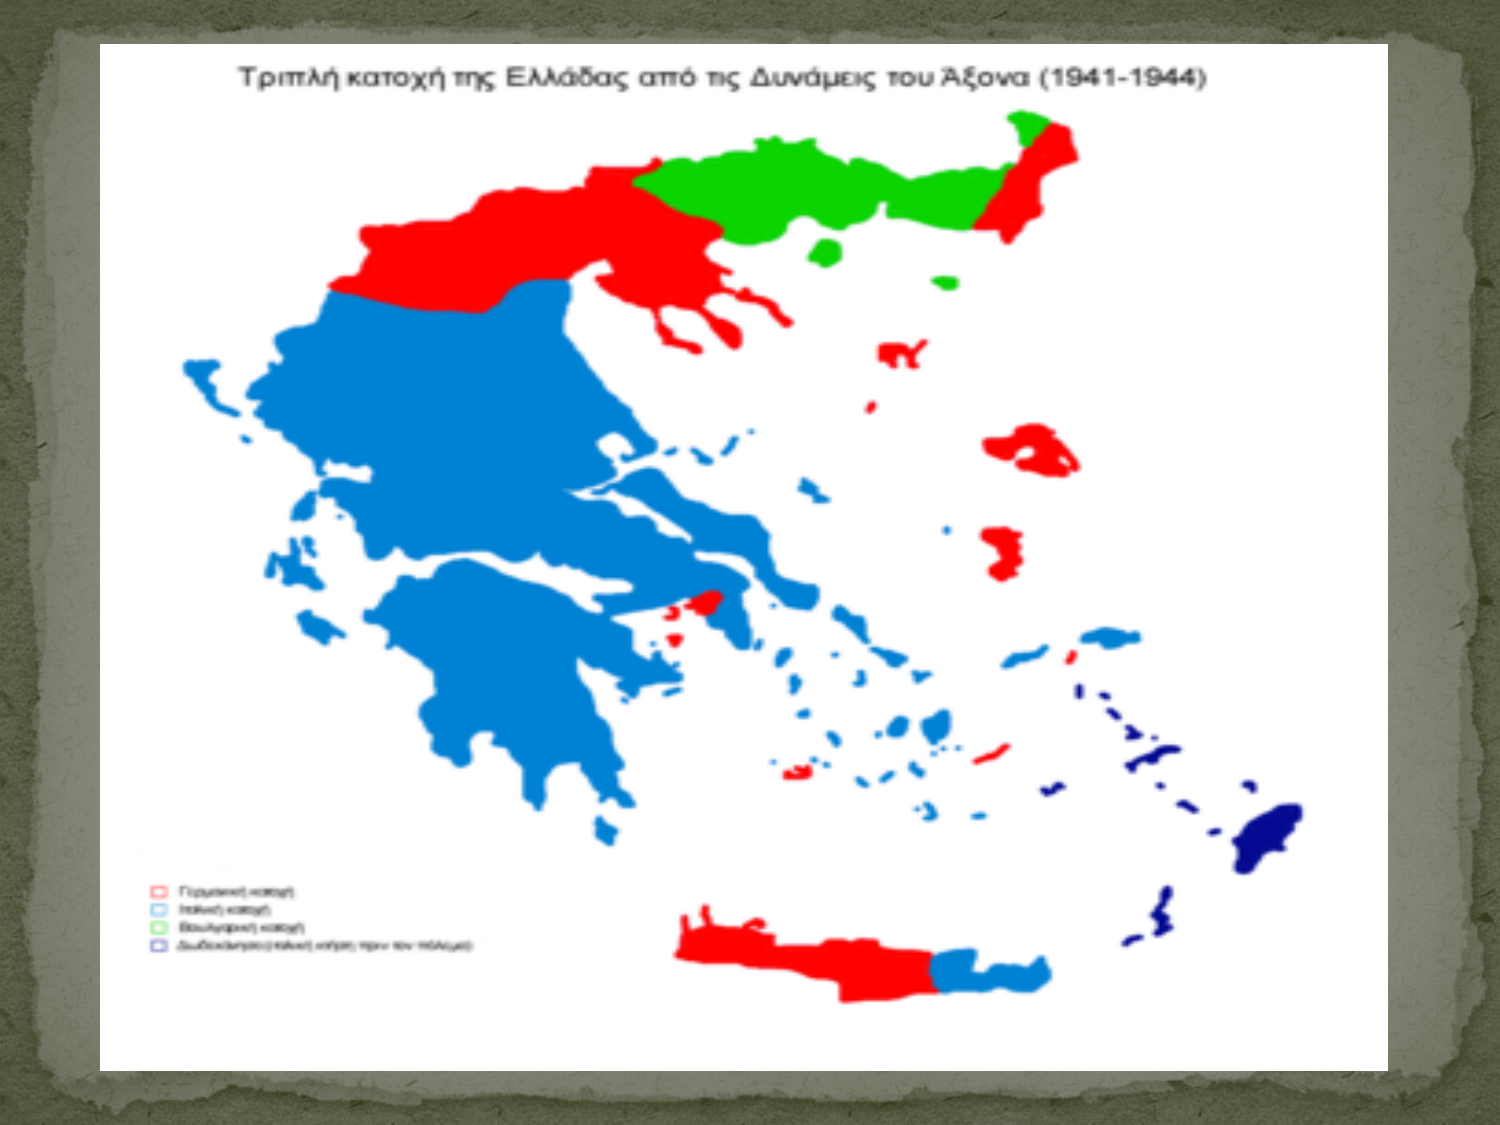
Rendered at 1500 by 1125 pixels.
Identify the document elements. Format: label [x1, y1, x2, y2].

picture [100, 44, 1388, 1071]
